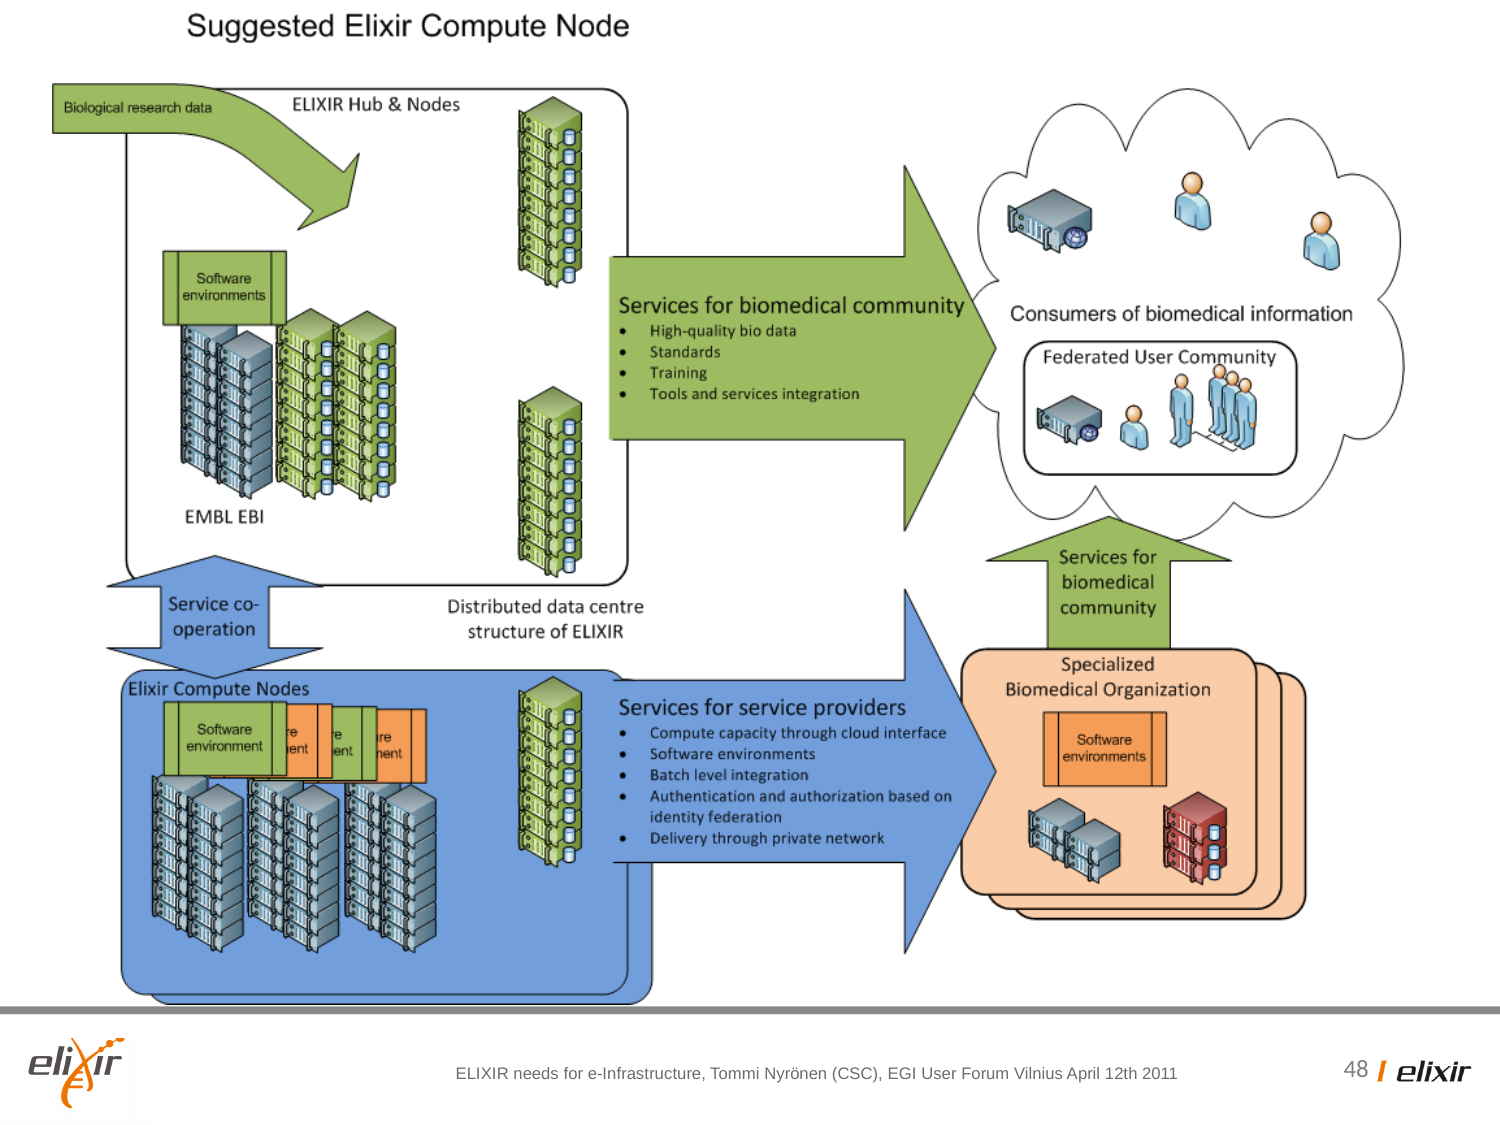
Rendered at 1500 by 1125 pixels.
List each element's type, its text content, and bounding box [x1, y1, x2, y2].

footer ELIXIR needs for e-Infrastructure, Tommi Nyrönen (CSC), EGI User Forum Vilnius April 12th 2011 [302, 1055, 1333, 1116]
picture [1374, 1045, 1475, 1095]
picture [0, 3, 1500, 1125]
